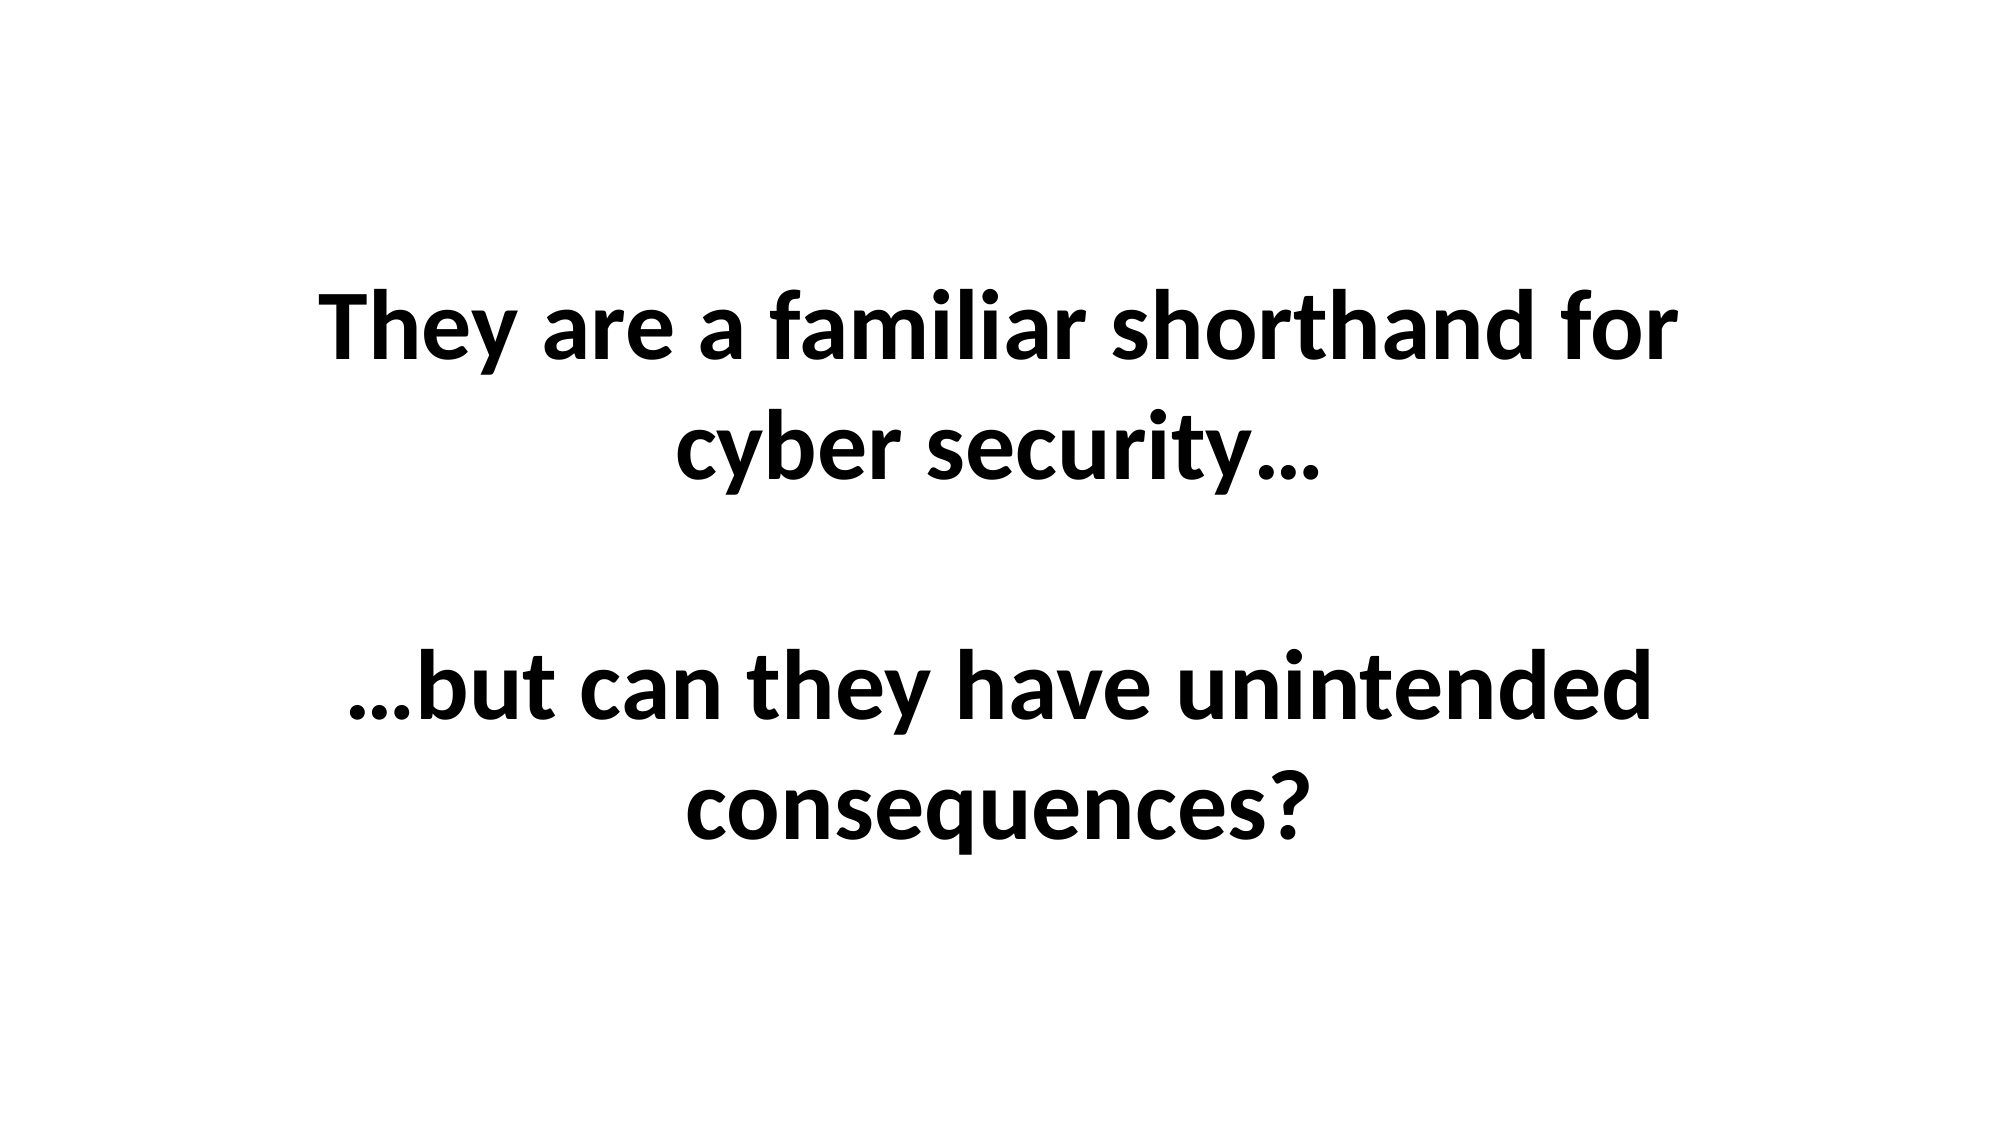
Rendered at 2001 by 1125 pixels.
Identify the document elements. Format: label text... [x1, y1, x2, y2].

text_box They are a familiar shorthand for cyber security… …but can they have unintended consequences? [303, 251, 1697, 867]
